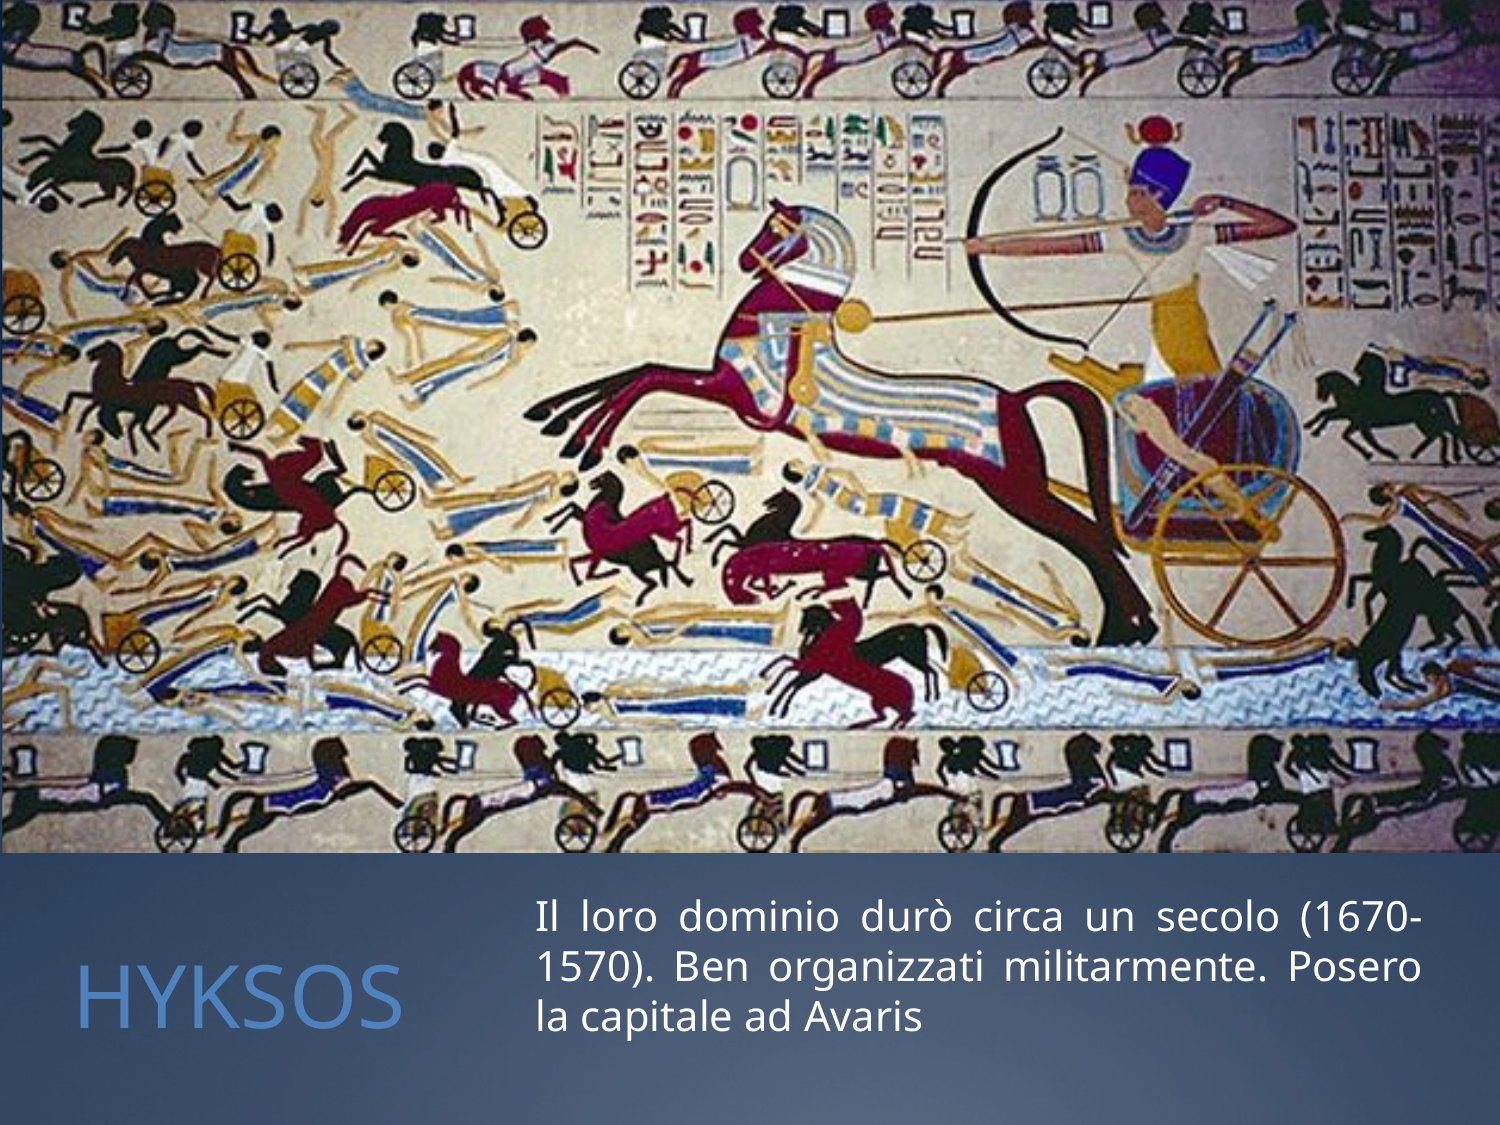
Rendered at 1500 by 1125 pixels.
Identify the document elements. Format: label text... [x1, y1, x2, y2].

text_box Il loro dominio durò circa un secolo (1670-1570). Ben organizzati militarmente. Posero la capitale ad Avaris [520, 887, 1438, 1048]
text_box HYKSOS [56, 933, 422, 1064]
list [1, 0, 1500, 854]
